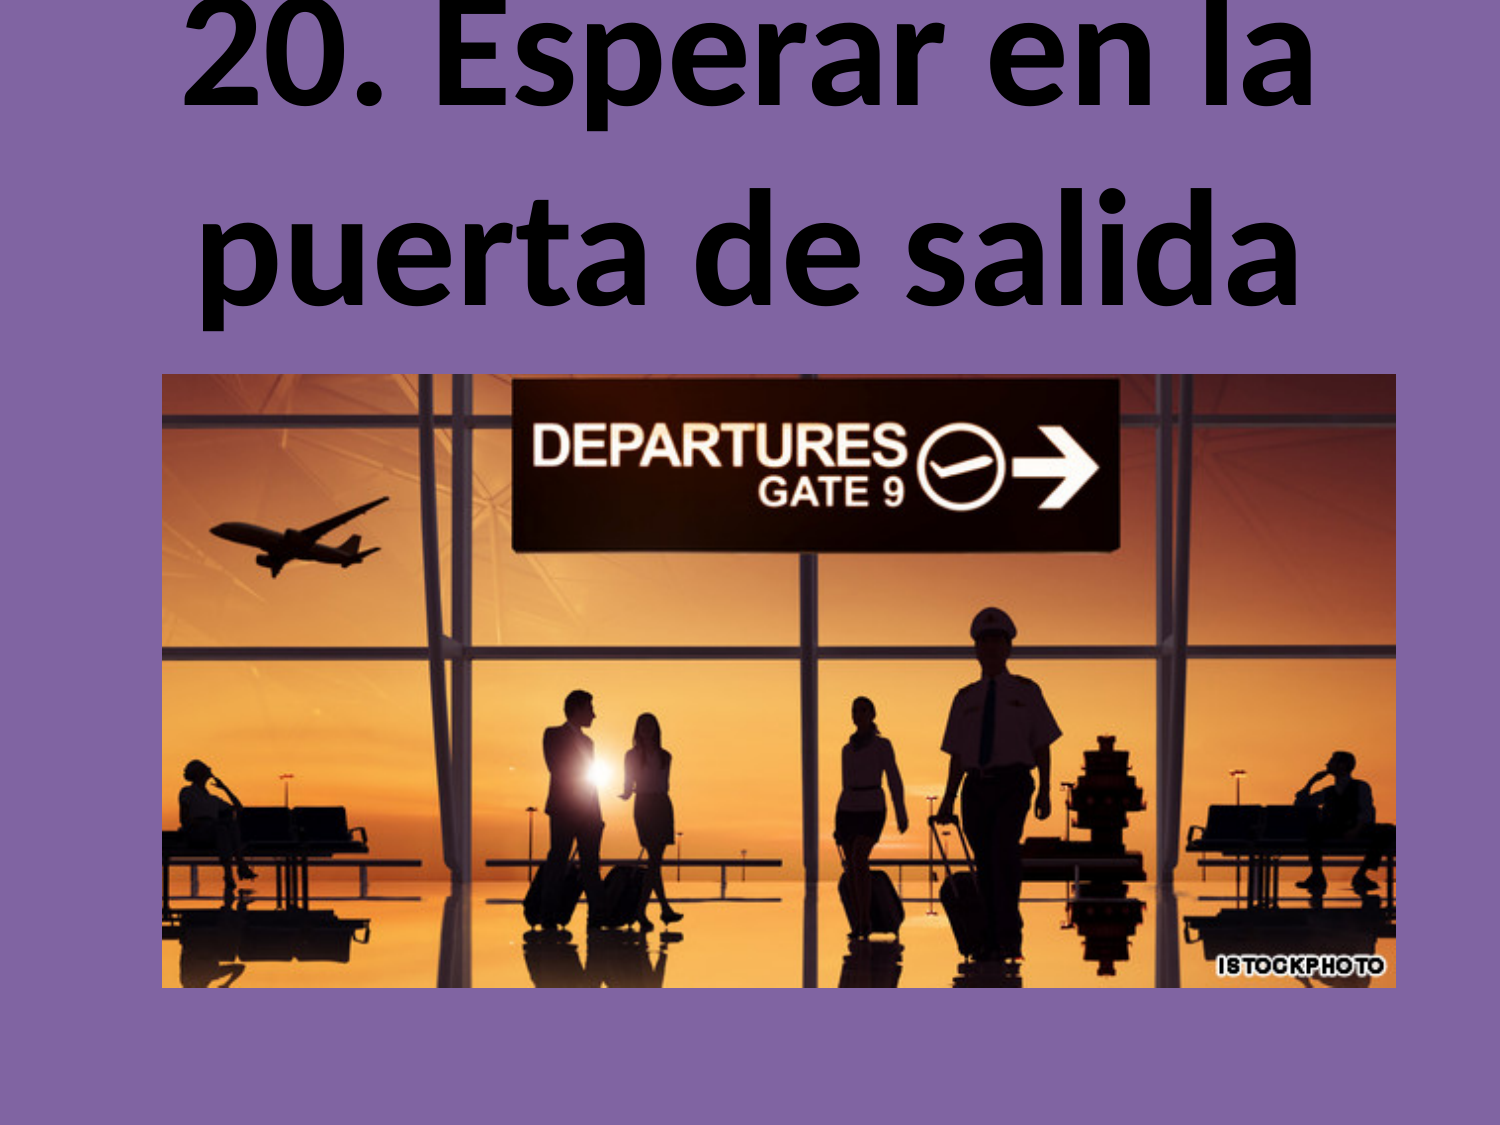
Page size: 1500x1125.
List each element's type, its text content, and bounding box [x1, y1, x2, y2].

text_box [4, 0, 980, 252]
picture [162, 374, 1396, 988]
title 20. Esperar en la puerta de salida [980, 45, 1425, 233]
